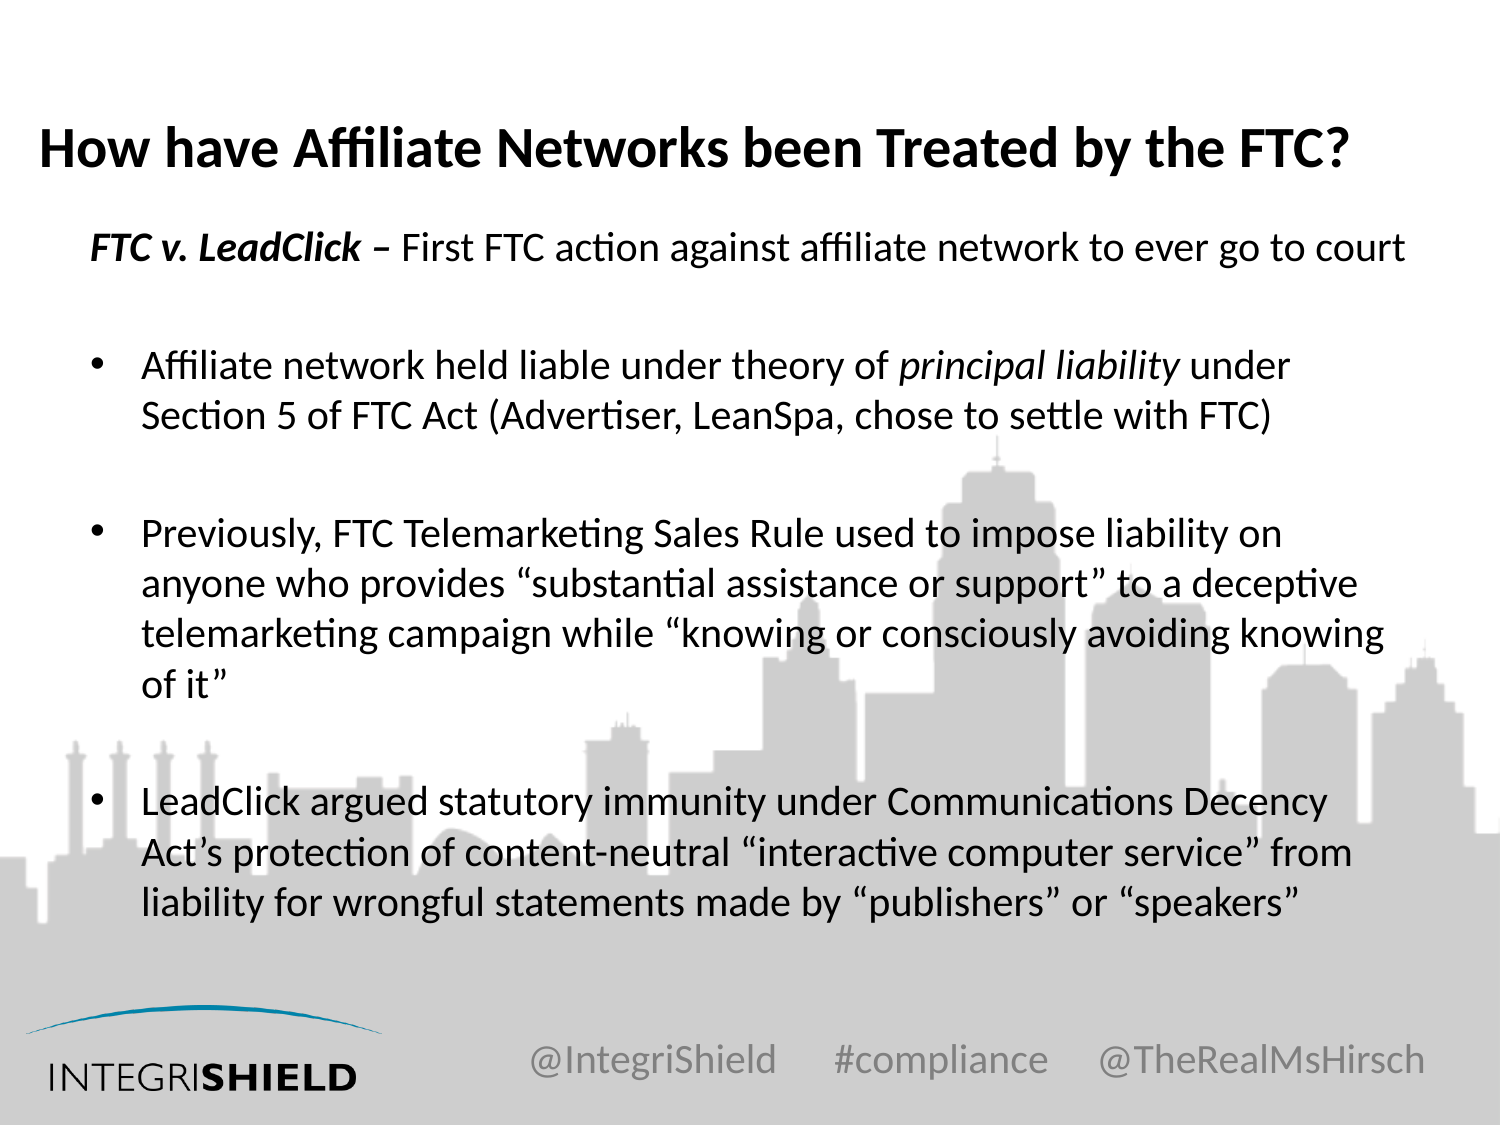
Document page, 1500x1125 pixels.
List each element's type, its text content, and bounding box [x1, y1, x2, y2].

list FTC v. LeadClick – First FTC action against affiliate network to ever go to court Affiliate network held liable under theory of principal liability under Section 5 of FTC Act (Advertiser, LeanSpa, chose to settle with FTC) Previously, FTC Telemarketing Sales Rule used to impose liability on anyone who provides “substantial assistance or support” to a deceptive telemarketing campaign while “knowing or consciously avoiding knowing of it” LeadClick argued statutory immunity under Communications Decency Act’s protection of content-neutral “interactive computer service” from liability for wrongful statements made by “publishers” or “speakers” [75, 212, 1425, 955]
picture [0, 407, 1500, 1125]
title How have Affiliate Networks been Treated by the FTC? [24, 99, 1450, 188]
